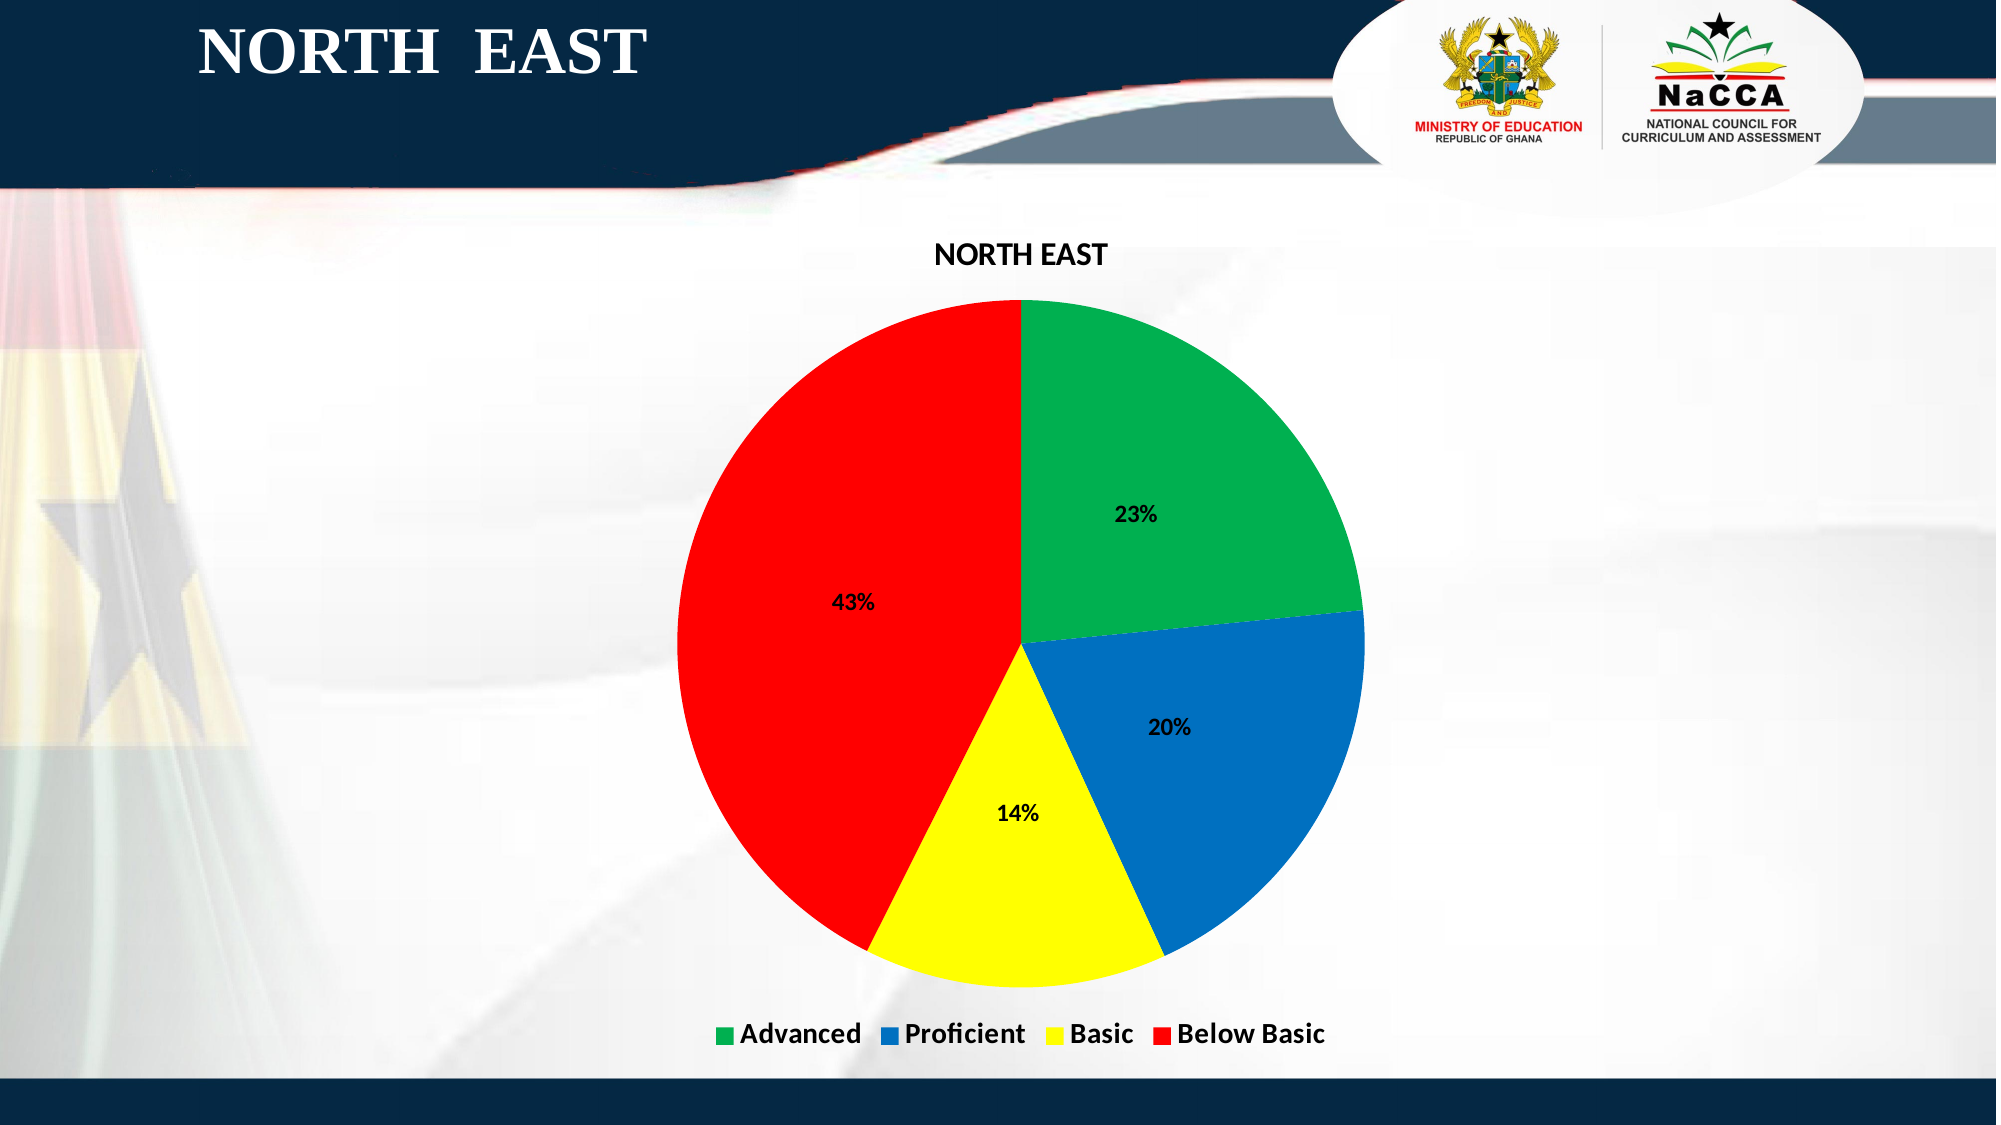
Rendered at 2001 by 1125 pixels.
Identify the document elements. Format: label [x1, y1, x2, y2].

chart [439, 204, 1603, 1058]
picture [0, 0, 1996, 1125]
